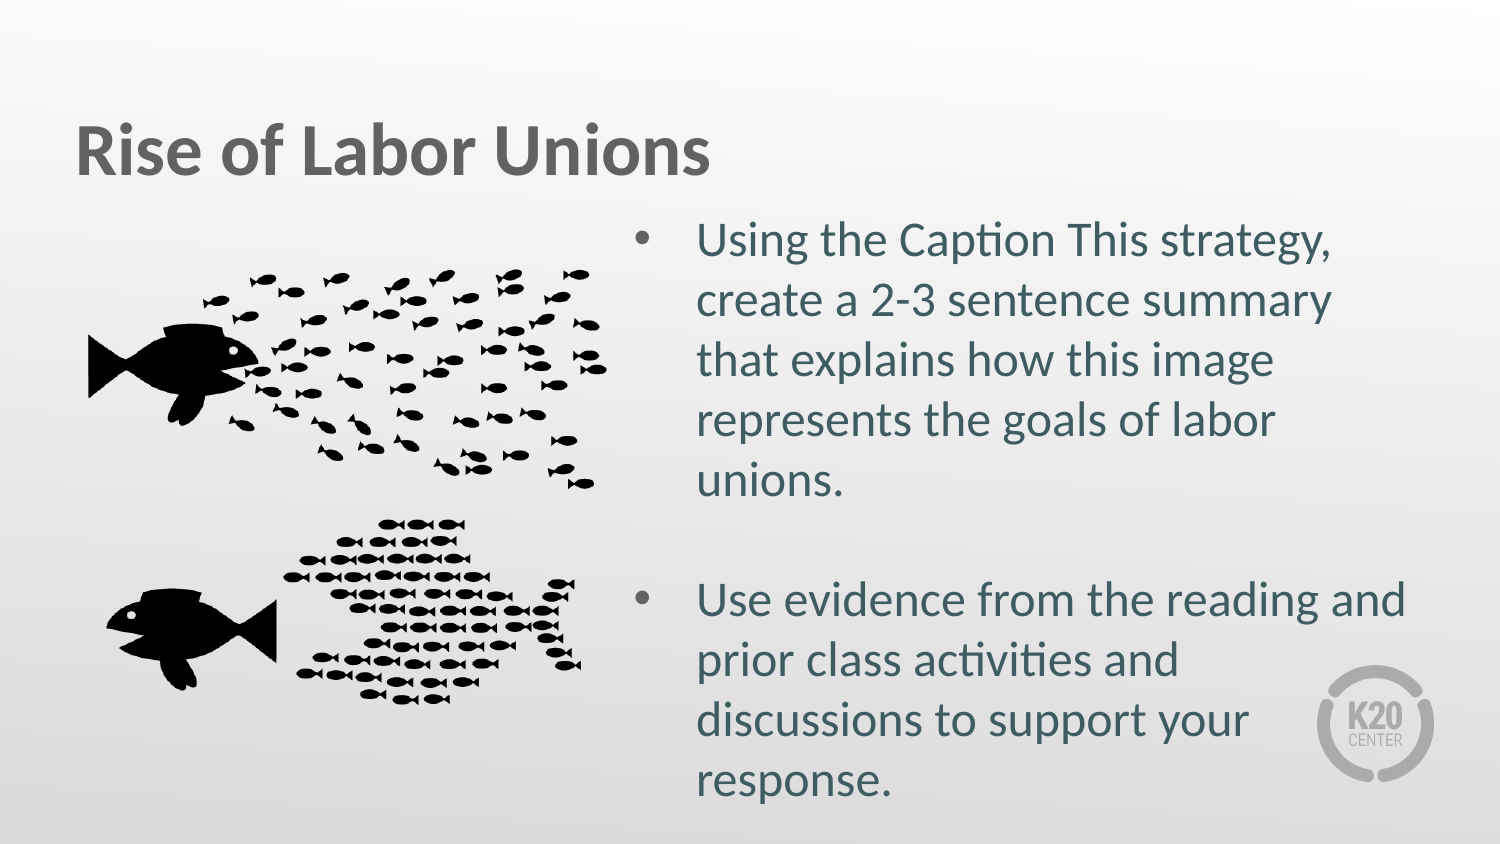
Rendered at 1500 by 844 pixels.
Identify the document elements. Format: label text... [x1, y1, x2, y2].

title Rise of Labor Unions [75, 50, 1425, 191]
picture [74, 268, 607, 705]
picture [1300, 648, 1451, 799]
list Using the Caption This strategy, create a 2-3 sentence summary that explains how this image represents the goals of labor unions. Use evidence from the reading and prior class activities and discussions to support your response. [606, 199, 1430, 794]
